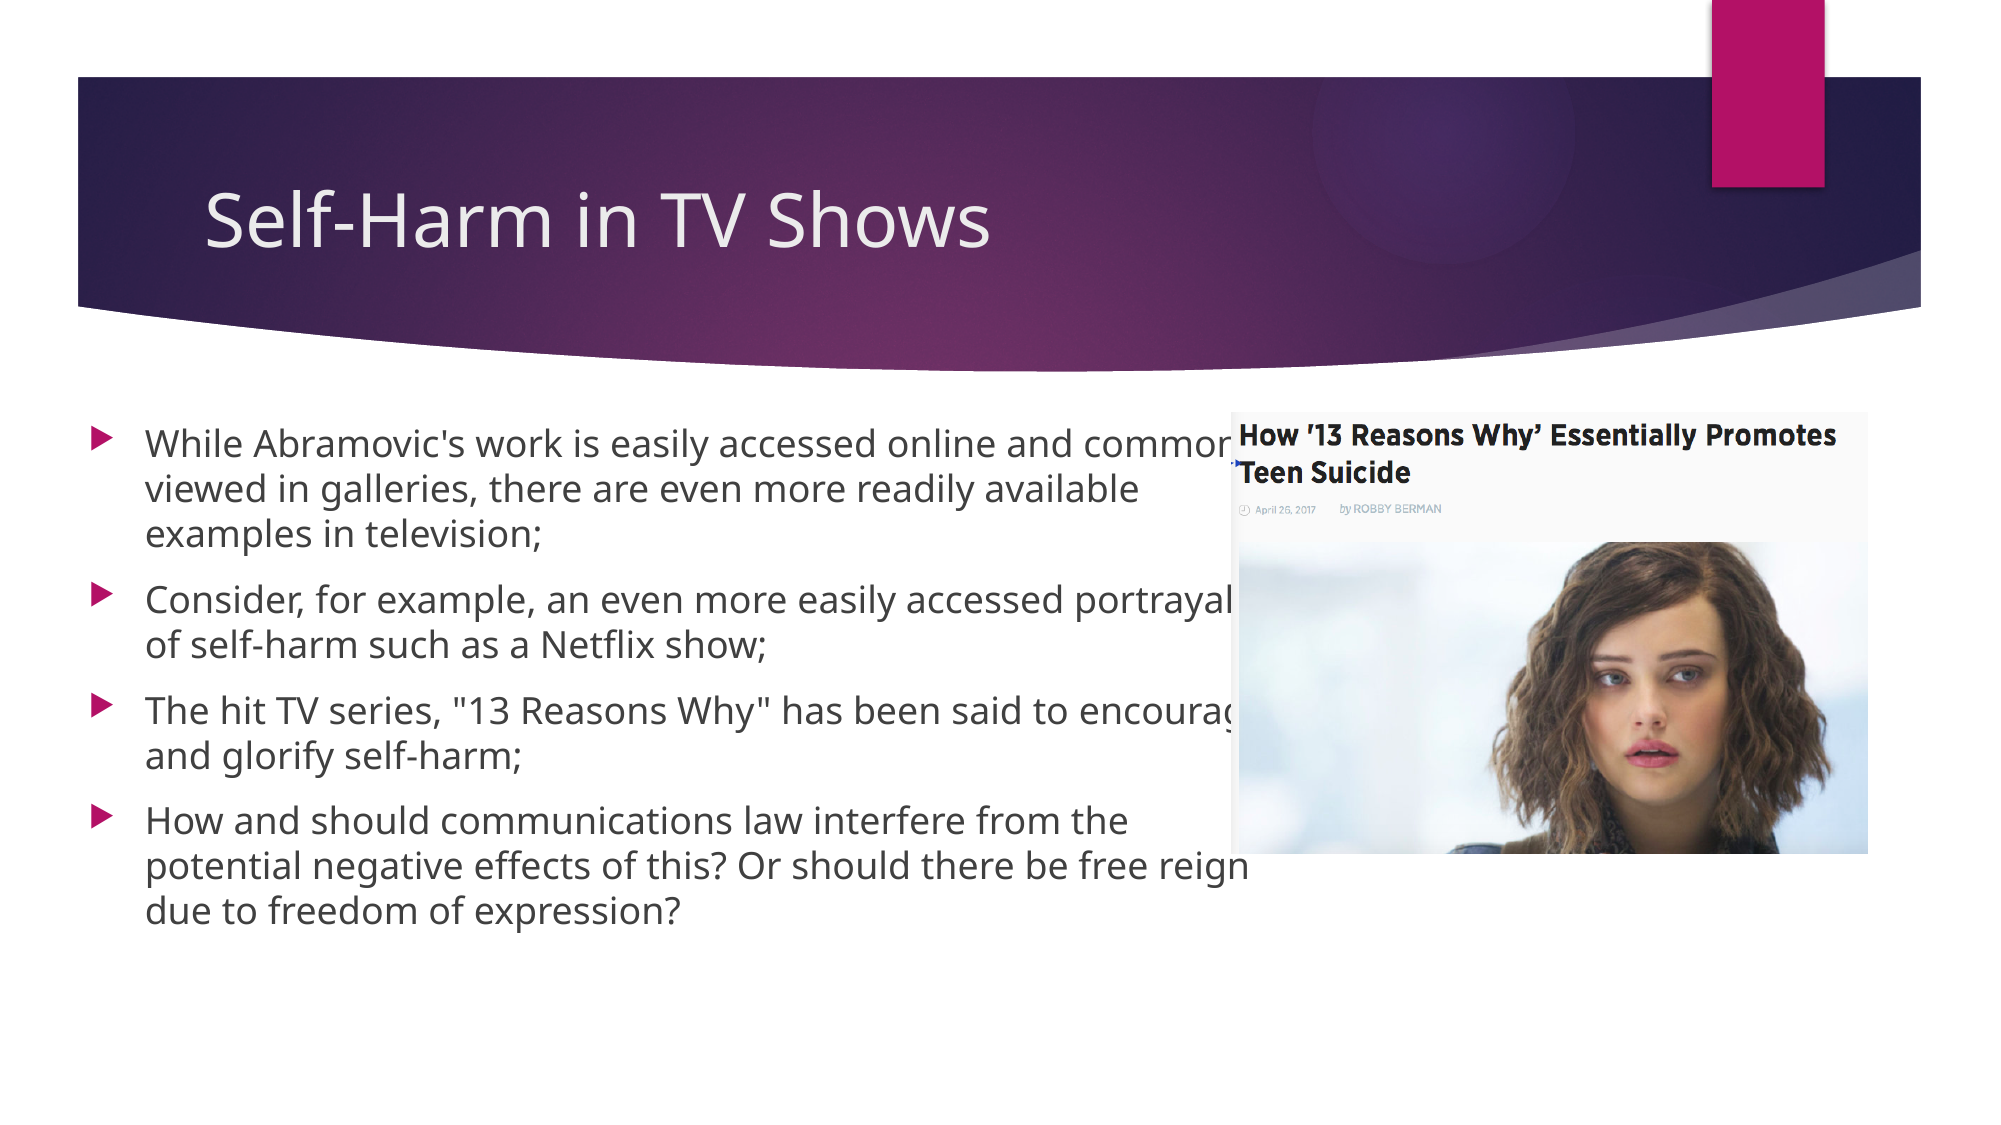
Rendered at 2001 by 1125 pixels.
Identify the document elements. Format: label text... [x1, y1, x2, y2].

title Self-Harm in TV Shows [189, 159, 1627, 276]
picture [1231, 412, 1868, 854]
list While Abramovic's work is easily accessed online and commonly viewed in galleries, there are even more readily available examples in television; Consider, for example, an even more easily accessed portrayal of self-harm such as a Netflix show; The hit TV series, "13 Reasons Why" has been said to encourage and glorify self-harm; How and should communications law interfere from the potential negative effects of this? Or should there be free reign due to freedom of expression? [73, 412, 1287, 973]
